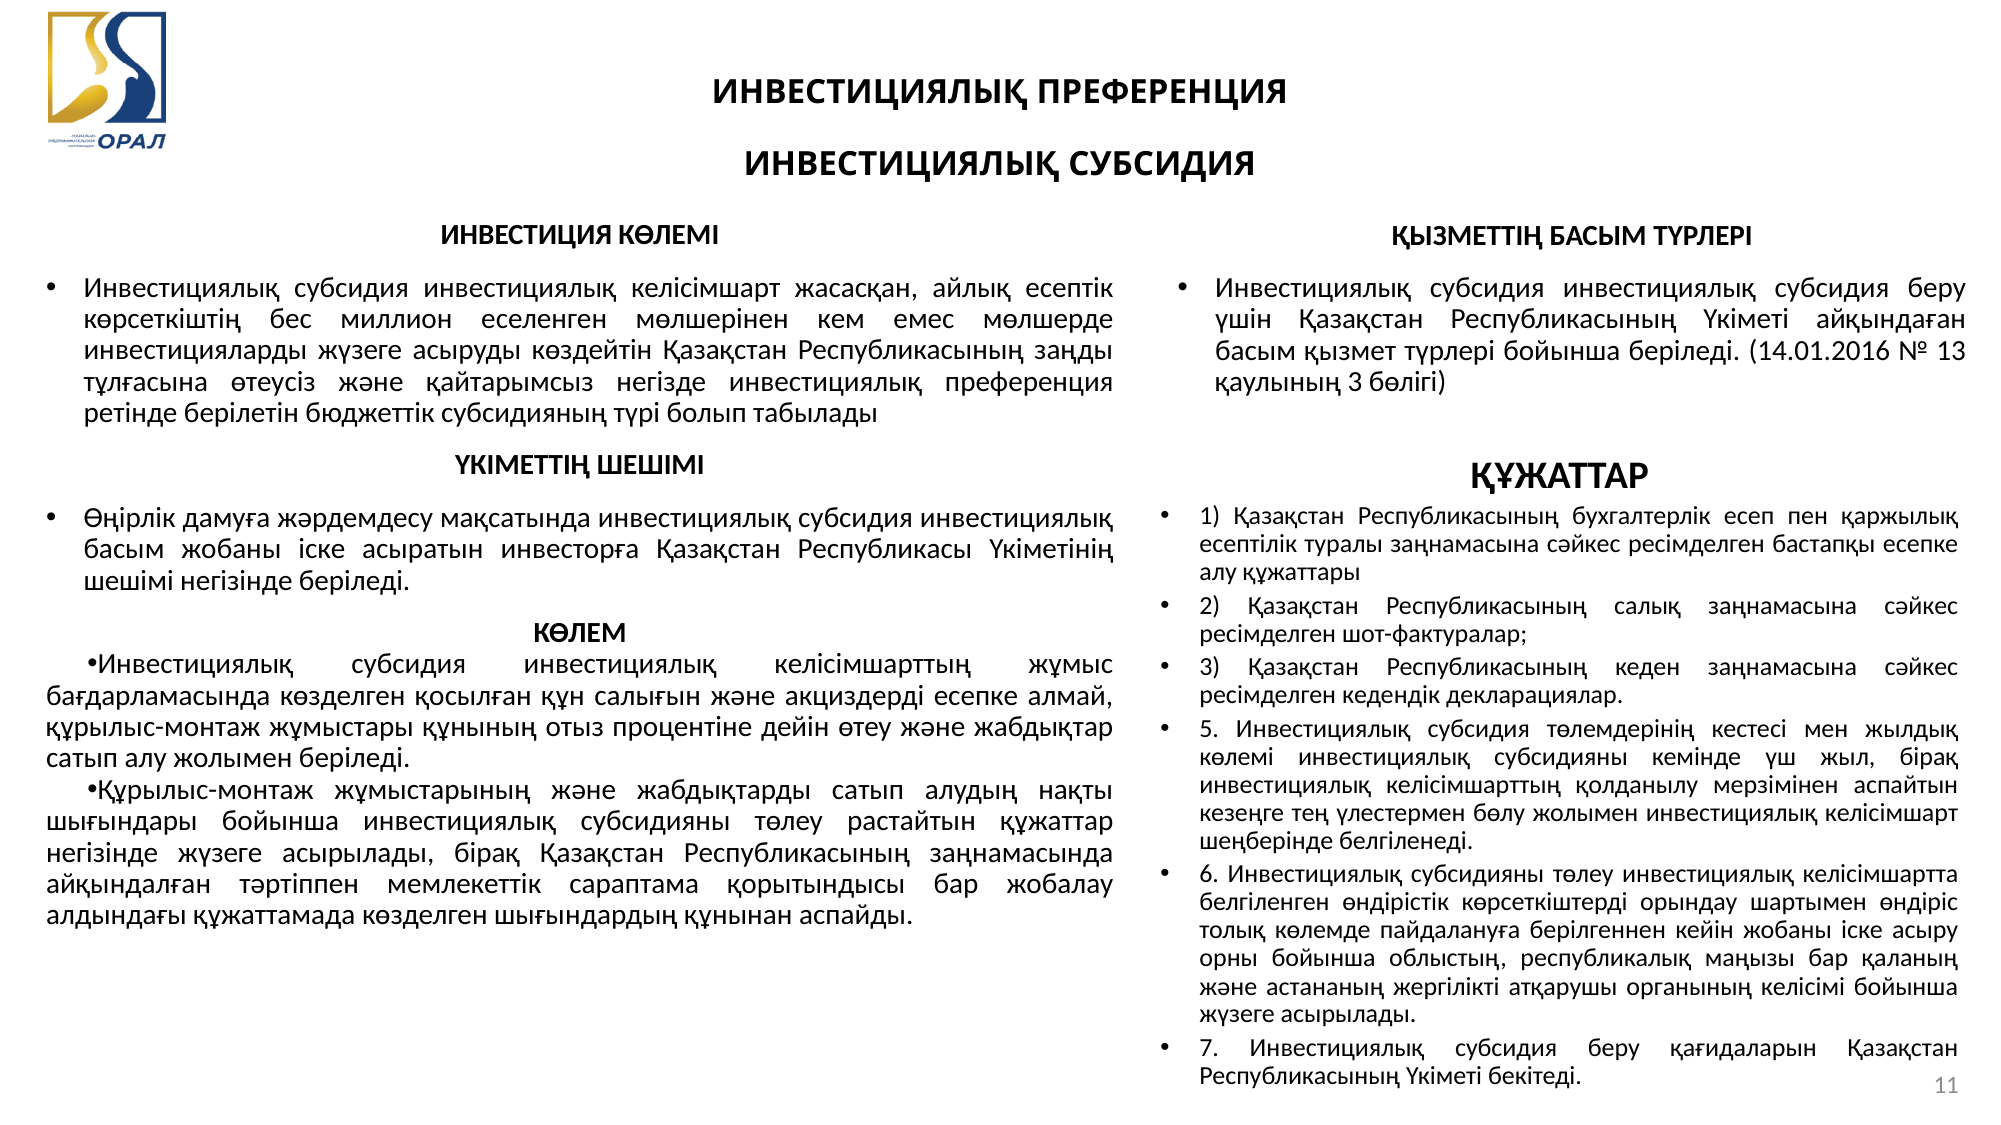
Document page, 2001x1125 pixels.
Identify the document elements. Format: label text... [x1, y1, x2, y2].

slide_number 11 [1523, 1053, 1974, 1114]
list ҚЫЗМЕТТІҢ БАСЫМ ТҮРЛЕРІ Инвестициялық субсидия инвестициялық субсидия беру үшін Қазақстан Республикасының Үкіметі айқындаған басым қызмет түрлері бойынша беріледі. (14.01.2016 № 13 қаулының 3 бөлігі) [1162, 212, 1982, 448]
picture [18, 0, 195, 165]
title ИНВЕСТИЦИЯЛЫҚ ПРЕФЕРЕНЦИЯ ИНВЕСТИЦИЯЛЫҚ СУБСИДИЯ [137, 19, 1863, 238]
list ИНВЕСТИЦИЯ КӨЛЕМІ Инвестициялық субсидия инвестициялық келісімшарт жасасқан, айлық есептік көрсеткіштің бес миллион еселенген мөлшерінен кем емес мөлшерде инвестицияларды жүзеге асыруды көздейтін Қазақстан Республикасының заңды тұлғасына өтеусіз және қайтарымсыз негізде инвестициялық преференция ретінде берілетін бюджеттік субсидияның түрі болып табылады ҮКІМЕТТІҢ ШЕШІМІ Өңірлік дамуға жәрдемдесу мақсатында инвестициялық субсидия инвестициялық басым жобаны іске асыратын инвесторға Қазақстан Республикасы Үкіметінің шешімі негізінде беріледі. КӨЛЕМ Инвестициялық субсидия инвестициялық келісімшарттың жұмыс бағдарламасында көзделген қосылған құн салығын және акциздерді есепке алмай, құрылыс-монтаж жұмыстары құнының отыз процентіне дейін өтеу және жабдықтар сатып алу жолымен беріледі. Құрылыс-монтаж жұмыстарының және жабдықтарды сатып алудың нақты шығындары бойынша инвестициялық субсидияны төлеу растайтын құжаттар негізінде жүзеге асырылады, бірақ Қазақстан Республикасының заңнамасында айқындалған тәртіппен мемлекеттік сараптама қорытындысы бар жобалау алдындағы құжаттамада көзделген шығындардың құнынан аспайды. [30, 212, 1129, 1100]
text_box ҚҰЖАТТАР 1) Қазақстан Республикасының бухгалтерлік есеп пен қаржылық есептілік туралы заңнамасына сәйкес ресімделген бастапқы есепке алу құжаттары 2) Қазақстан Республикасының салық заңнамасына сәйкес ресімделген шот-фактуралар; 3) Қазақстан Республикасының кеден заңнамасына сәйкес ресімделген кедендік декларациялар. 5. Инвестициялық субсидия төлемдерінің кестесі мен жылдық көлемі инвестициялық субсидияны кемінде үш жыл, бірақ инвестициялық келісімшарттың қолданылу мерзімінен аспайтын кезеңге тең үлестермен бөлу жолымен инвестициялық келісімшарт шеңберінде белгіленеді. 6. Инвестициялық субсидияны төлеу инвестициялық келісімшартта белгіленген өндірістік көрсеткіштерді орындау шартымен өндіріс толық көлемде пайдалануға берілгеннен кейін жобаны іске асыру орны бойынша облыстың, республикалық маңызы бар қаланың және астананың жергілікті атқарушы органының келісімі бойынша жүзеге асырылады. 7. Инвестициялық субсидия беру қағидаларын Қазақстан Республикасының Үкіметі бекітеді. [1145, 447, 1974, 1114]
